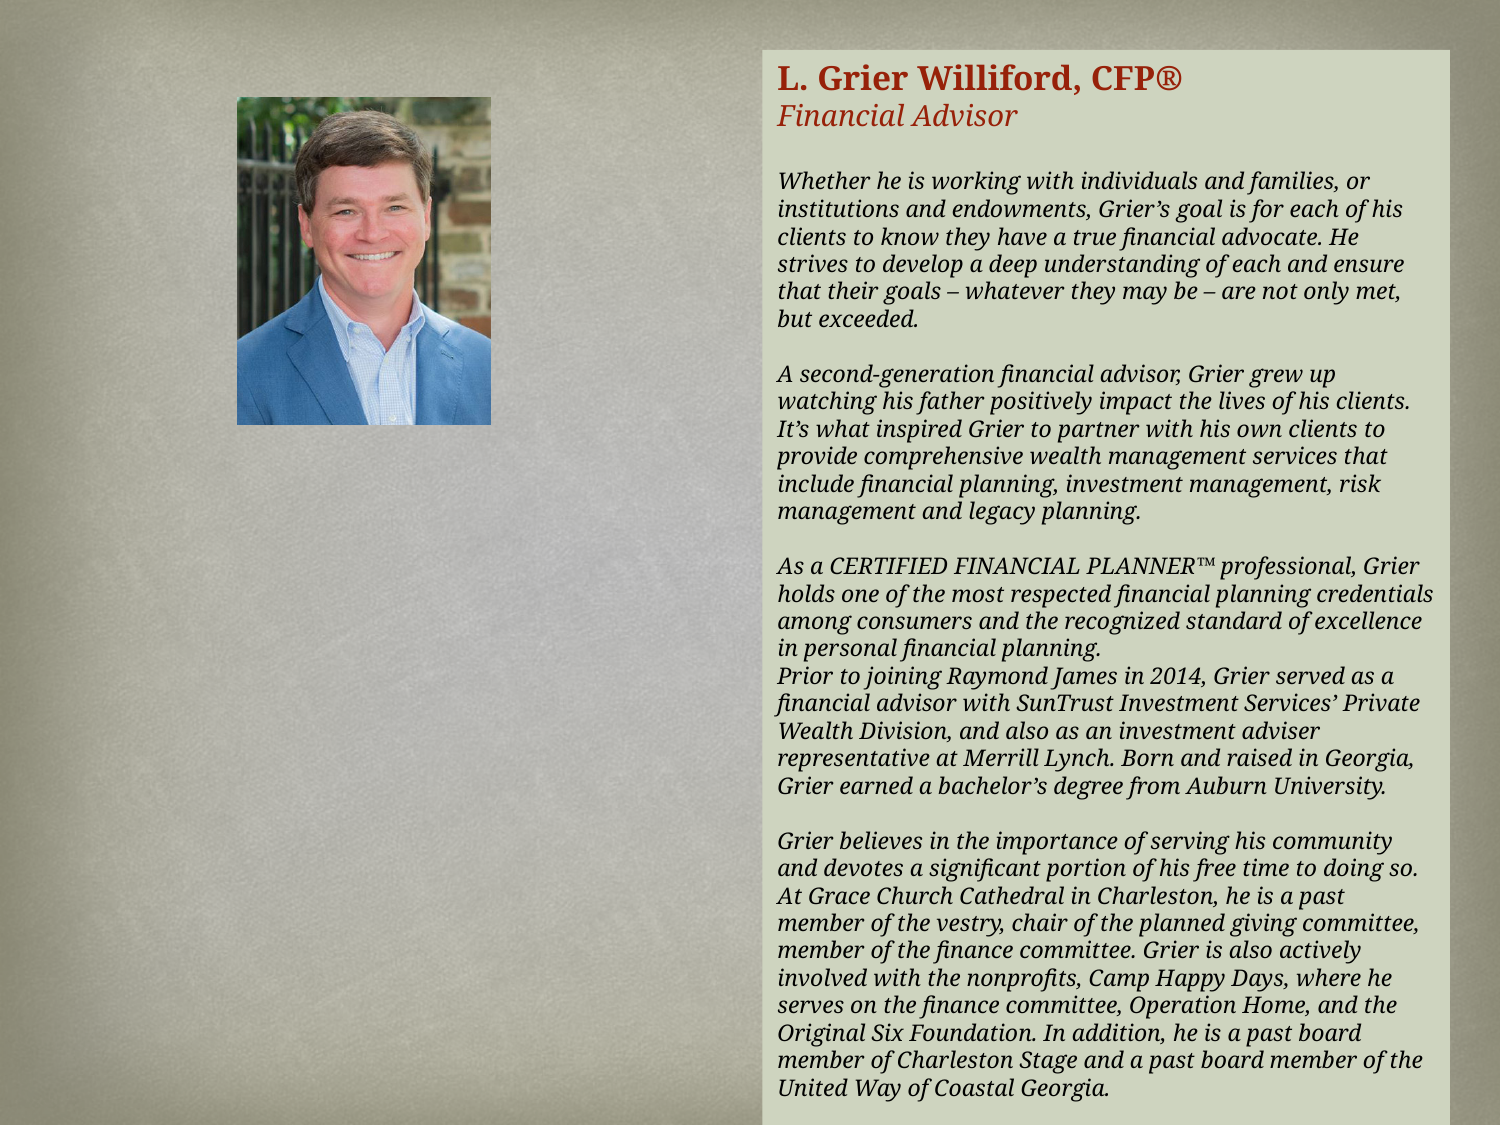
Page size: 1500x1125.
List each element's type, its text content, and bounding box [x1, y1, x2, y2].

text_box L. Grier Williford, CFP® Financial Advisor Whether he is working with individuals and families, or institutions and endowments, Grier’s goal is for each of his clients to know they have a true financial advocate. He strives to develop a deep understanding of each and ensure that their goals – whatever they may be – are not only met, but exceeded. A second-generation financial advisor, Grier grew up watching his father positively impact the lives of his clients. It’s what inspired Grier to partner with his own clients to provide comprehensive wealth management services that include financial planning, investment management, risk management and legacy planning. As a CERTIFIED FINANCIAL PLANNER™ professional, Grier holds one of the most respected financial planning credentials among consumers and the recognized standard of excellence in personal financial planning. Prior to joining Raymond James in 2014, Grier served as a financial advisor with SunTrust Investment Services’ Private Wealth Division, and also as an investment adviser representative at Merrill Lynch. Born and raised in Georgia, Grier earned a bachelor’s degree from Auburn University. Grier believes in the importance of serving his community and devotes a significant portion of his free time to doing so. At Grace Church Cathedral in Charleston, he is a past member of the vestry, chair of the planned giving committee, member of the finance committee. Grier is also actively involved with the nonprofits, Camp Happy Days, where he serves on the finance committee, Operation Home, and the Original Six Foundation. In addition, he is a past board member of Charleston Stage and a past board member of the United Way of Coastal Georgia. Grier and his wife, Jessica, reside in Mt Pleasant with their two sons, Matthew and Bo. When not serving his clients and community, Grier is spending time with his family and is an avid golfer. Certified Financial Planner Board of Standards, Inc. owns the certification marks Certified Financial Planner™ and CFP® in the U.S., which it awards to individuals who successfully complete CFP Board’s initial and ongoing certification requirements. [762, 49, 1450, 1125]
text_box [27, 18, 665, 259]
picture [236, 96, 492, 426]
